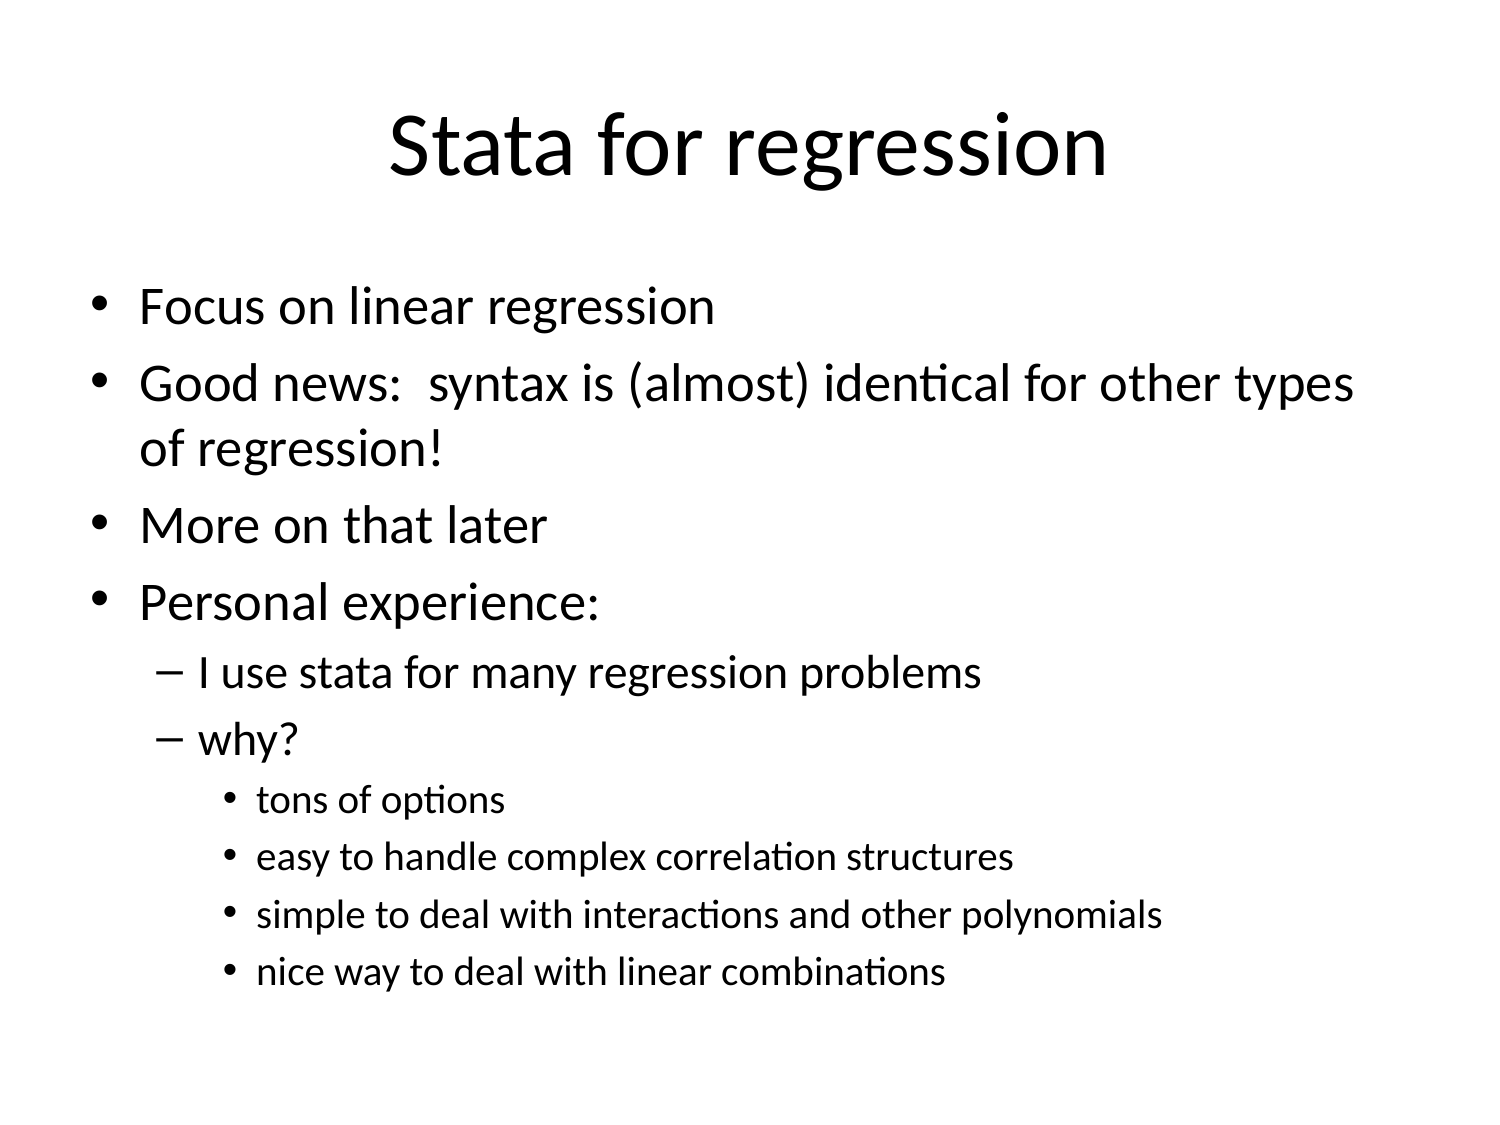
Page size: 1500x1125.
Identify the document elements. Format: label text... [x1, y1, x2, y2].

list Focus on linear regression Good news: syntax is (almost) identical for other types of regression! More on that later Personal experience: I use stata for many regression problems why? tons of options easy to handle complex correlation structures simple to deal with interactions and other polynomials nice way to deal with linear combinations [75, 262, 1425, 1005]
title Stata for regression [75, 45, 1425, 233]
